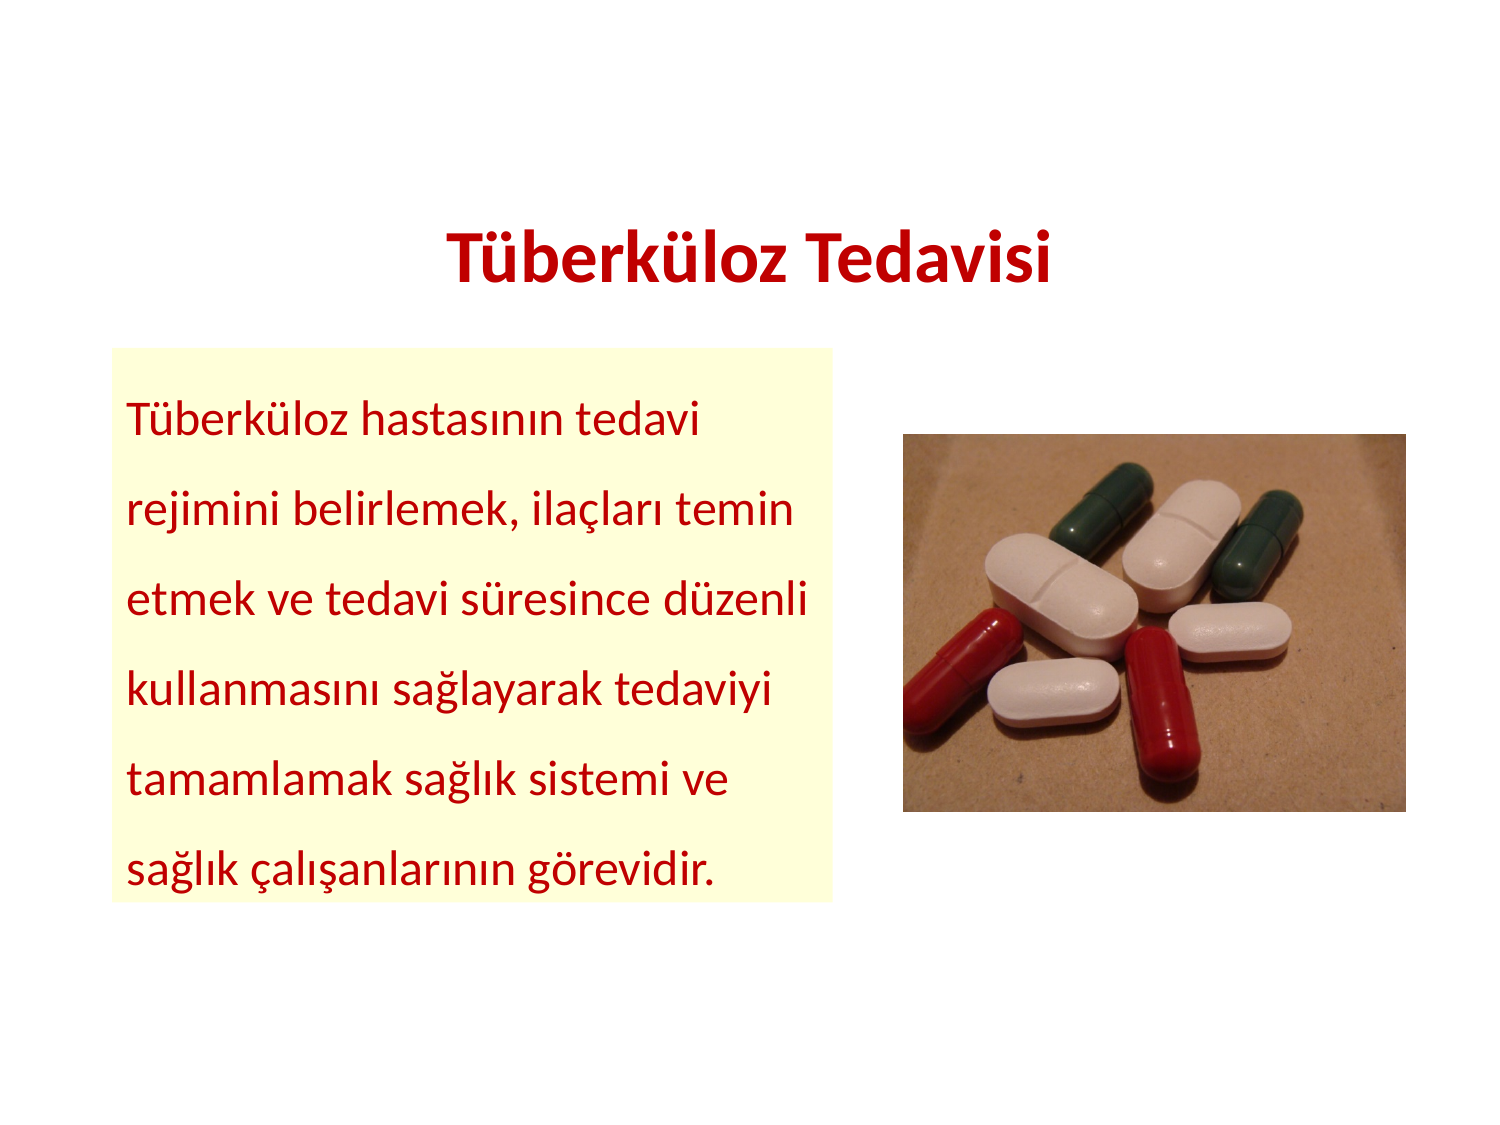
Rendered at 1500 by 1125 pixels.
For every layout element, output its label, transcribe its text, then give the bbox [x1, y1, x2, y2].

text_box Tüberküloz Tedavisi [299, 199, 1200, 305]
picture [903, 434, 1406, 812]
text_box Tüberküloz hastasının tedavi rejimini belirlemek, ilaçları temin etmek ve tedavi süresince düzenli kullanmasını sağlayarak tedaviyi tamamlamak sağlık sistemi ve sağlık çalışanlarının görevidir. [112, 347, 833, 903]
